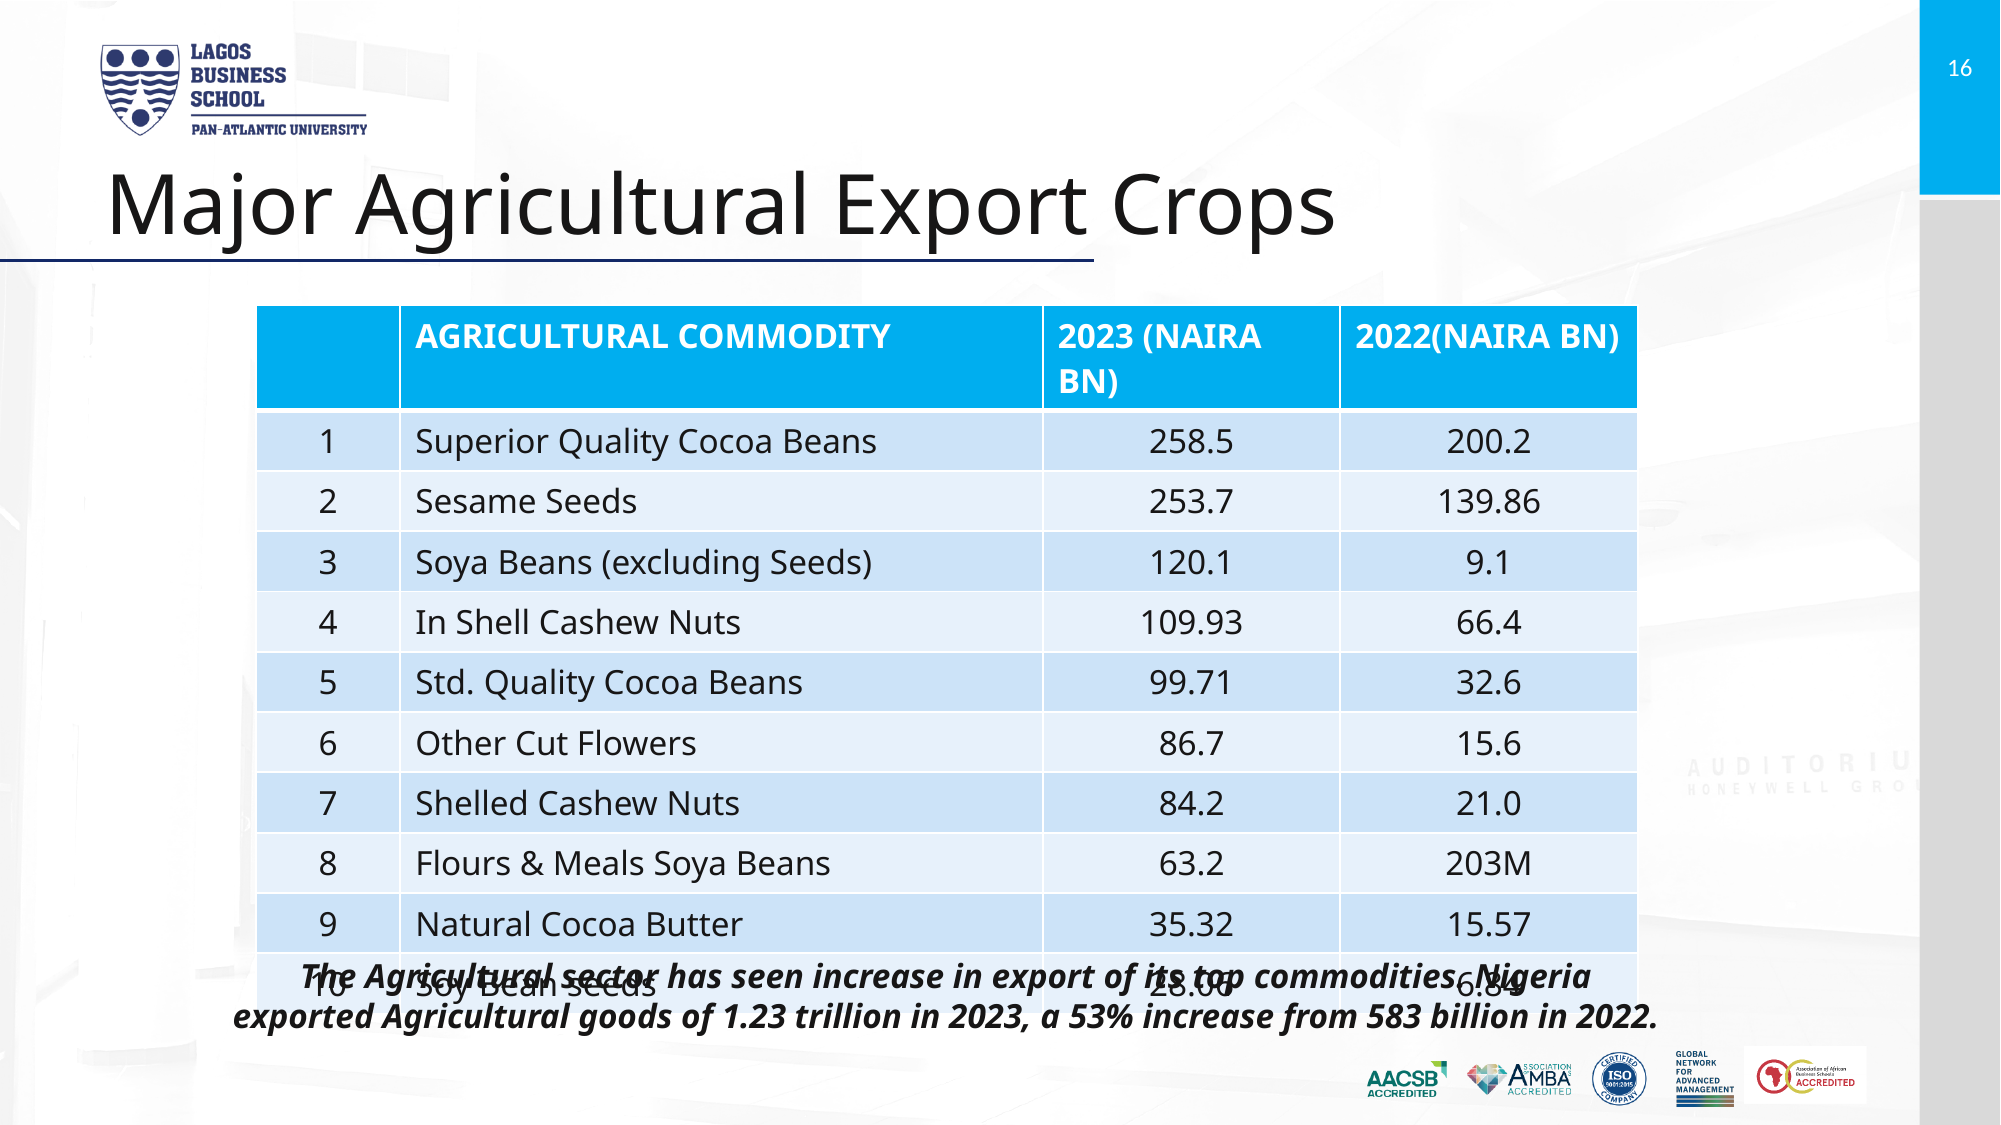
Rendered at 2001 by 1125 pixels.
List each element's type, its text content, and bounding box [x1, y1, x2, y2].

table_cell 9.1 [1341, 532, 1637, 591]
table_cell 84.2 [1044, 773, 1339, 832]
table_cell 32.6 [1341, 653, 1637, 711]
table_cell 99.71 [1044, 653, 1339, 711]
table_cell 15.57 [1341, 894, 1637, 948]
table_cell 6 [257, 713, 399, 771]
table_cell Std. Quality Cocoa Beans [401, 653, 1042, 711]
table_cell 2 [257, 472, 399, 530]
table_cell 63.2 [1044, 834, 1339, 892]
table_cell 1 [257, 413, 399, 470]
table_cell 35.32 [1044, 894, 1339, 948]
table_cell 21.0 [1341, 773, 1637, 832]
table_cell 203M [1341, 834, 1637, 892]
table_cell Natural Cocoa Butter [401, 894, 1042, 948]
table_cell 8 [257, 834, 399, 892]
table_cell 66.4 [1341, 592, 1637, 651]
table_cell 253.7 [1044, 472, 1339, 530]
table_cell 139.86 [1341, 472, 1637, 530]
table_cell 3 [257, 532, 399, 591]
table_header 2023 (NAIRA BN) [1044, 306, 1339, 408]
table_cell 7 [257, 773, 399, 832]
table_cell Sesame Seeds [401, 472, 1042, 530]
table_cell Soya Beans (excluding Seeds) [401, 532, 1042, 591]
picture [1676, 1051, 1734, 1107]
table_header 2022(NAIRA BN) [1341, 306, 1637, 408]
table_cell 86.7 [1044, 713, 1339, 771]
table_cell 200.2 [1341, 413, 1637, 470]
table_header [257, 306, 399, 408]
text_box The Agricultural sector has seen increase in export of its top commodities. Nigeria exported Agricultural goods of 1.23 trillion in 2023, a 53% increase from 583 billion in 2022. [214, 948, 1680, 1043]
table_cell 9 [257, 894, 399, 948]
table_cell 109.93 [1044, 592, 1339, 651]
table_header AGRICULTURAL COMMODITY [401, 306, 1042, 408]
table_cell Flours & Meals Soya Beans [401, 834, 1042, 892]
table_cell In Shell Cashew Nuts [401, 592, 1042, 651]
picture [1590, 1050, 1648, 1107]
picture [1356, 1061, 1457, 1097]
title Major Agricultural Export Crops [90, 137, 1686, 261]
table_cell Other Cut Flowers [401, 713, 1042, 771]
table_cell Shelled Cashew Nuts [401, 773, 1042, 832]
table_cell Superior Quality Cocoa Beans [401, 413, 1042, 470]
table_cell 258.5 [1044, 413, 1339, 470]
table_cell 120.1 [1044, 532, 1339, 591]
picture [1465, 1063, 1571, 1095]
table_cell 4 [257, 592, 399, 651]
picture [100, 43, 367, 136]
table_cell 5 [257, 653, 399, 711]
table_cell 15.6 [1341, 713, 1637, 771]
